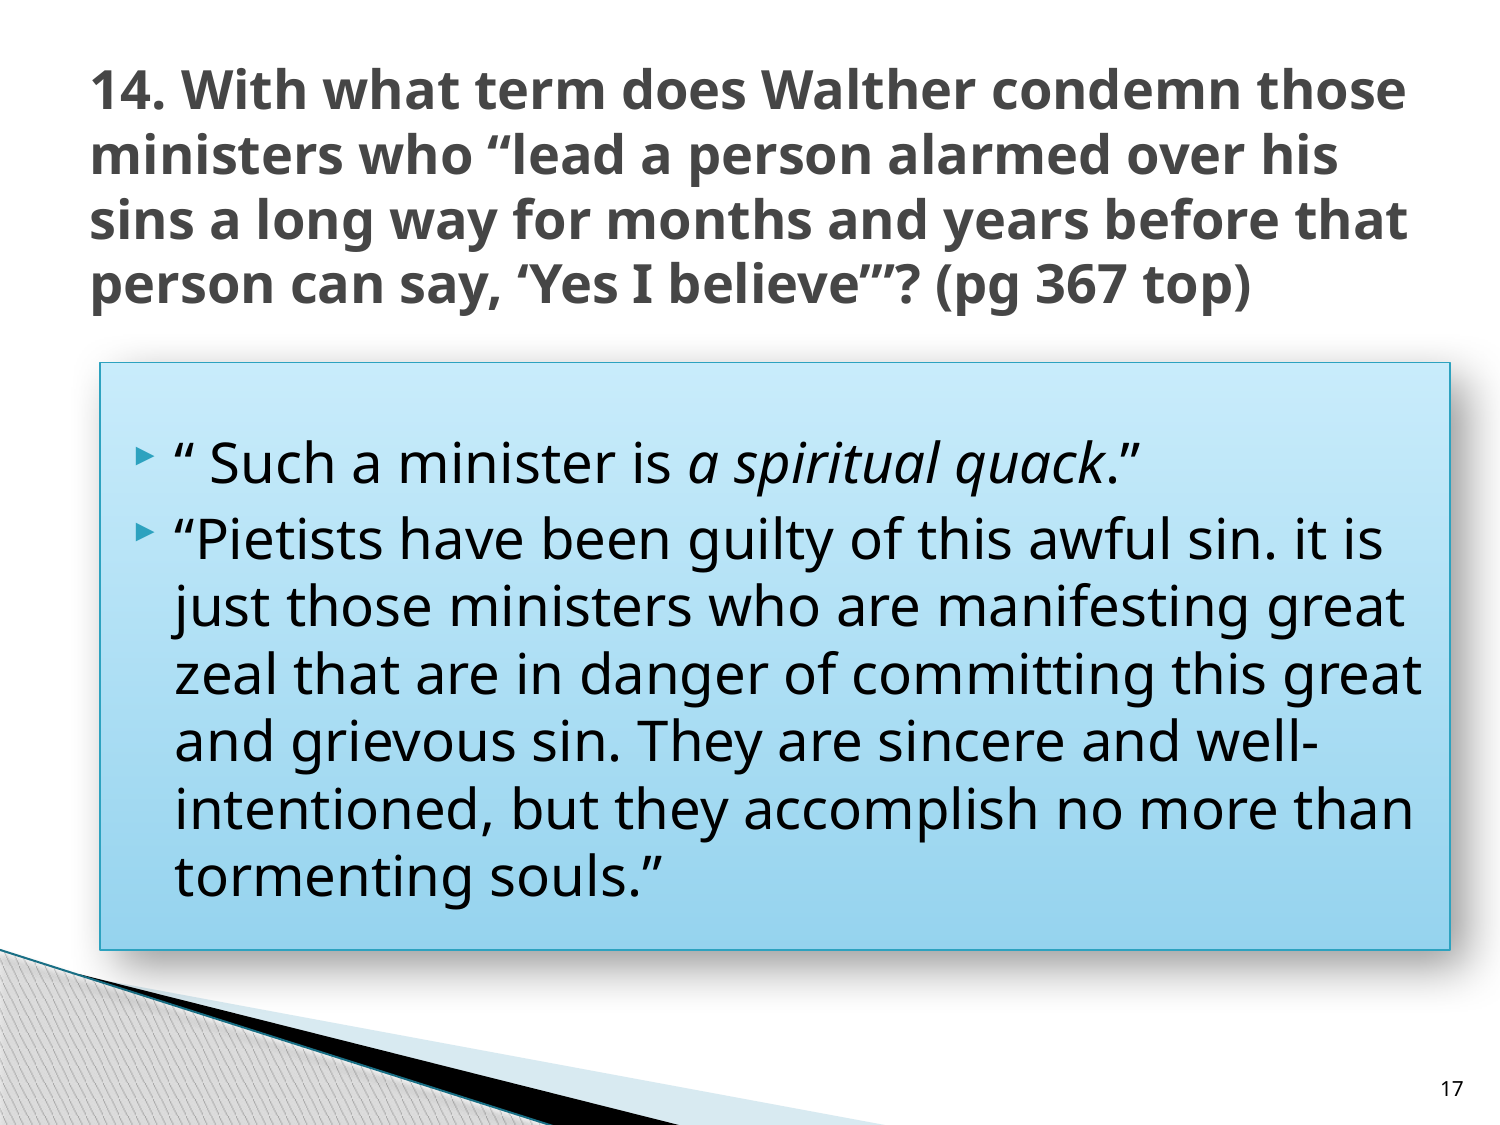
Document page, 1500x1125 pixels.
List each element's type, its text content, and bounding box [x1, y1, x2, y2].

title 14. With what term does Walther condemn those ministers who “lead a person alarmed over his sins a long way for months and years before that person can say, ‘Yes I believe’”? (pg 367 top) [75, 45, 1425, 325]
list “ Such a minister is a spiritual quack.” “Pietists have been guilty of this awful sin. it is just those ministers who are manifesting great zeal that are in danger of committing this great and grievous sin. They are sincere and well-intentioned, but they accomplish no more than tormenting souls.” [99, 362, 1451, 951]
slide_number 17 [1418, 1051, 1479, 1112]
